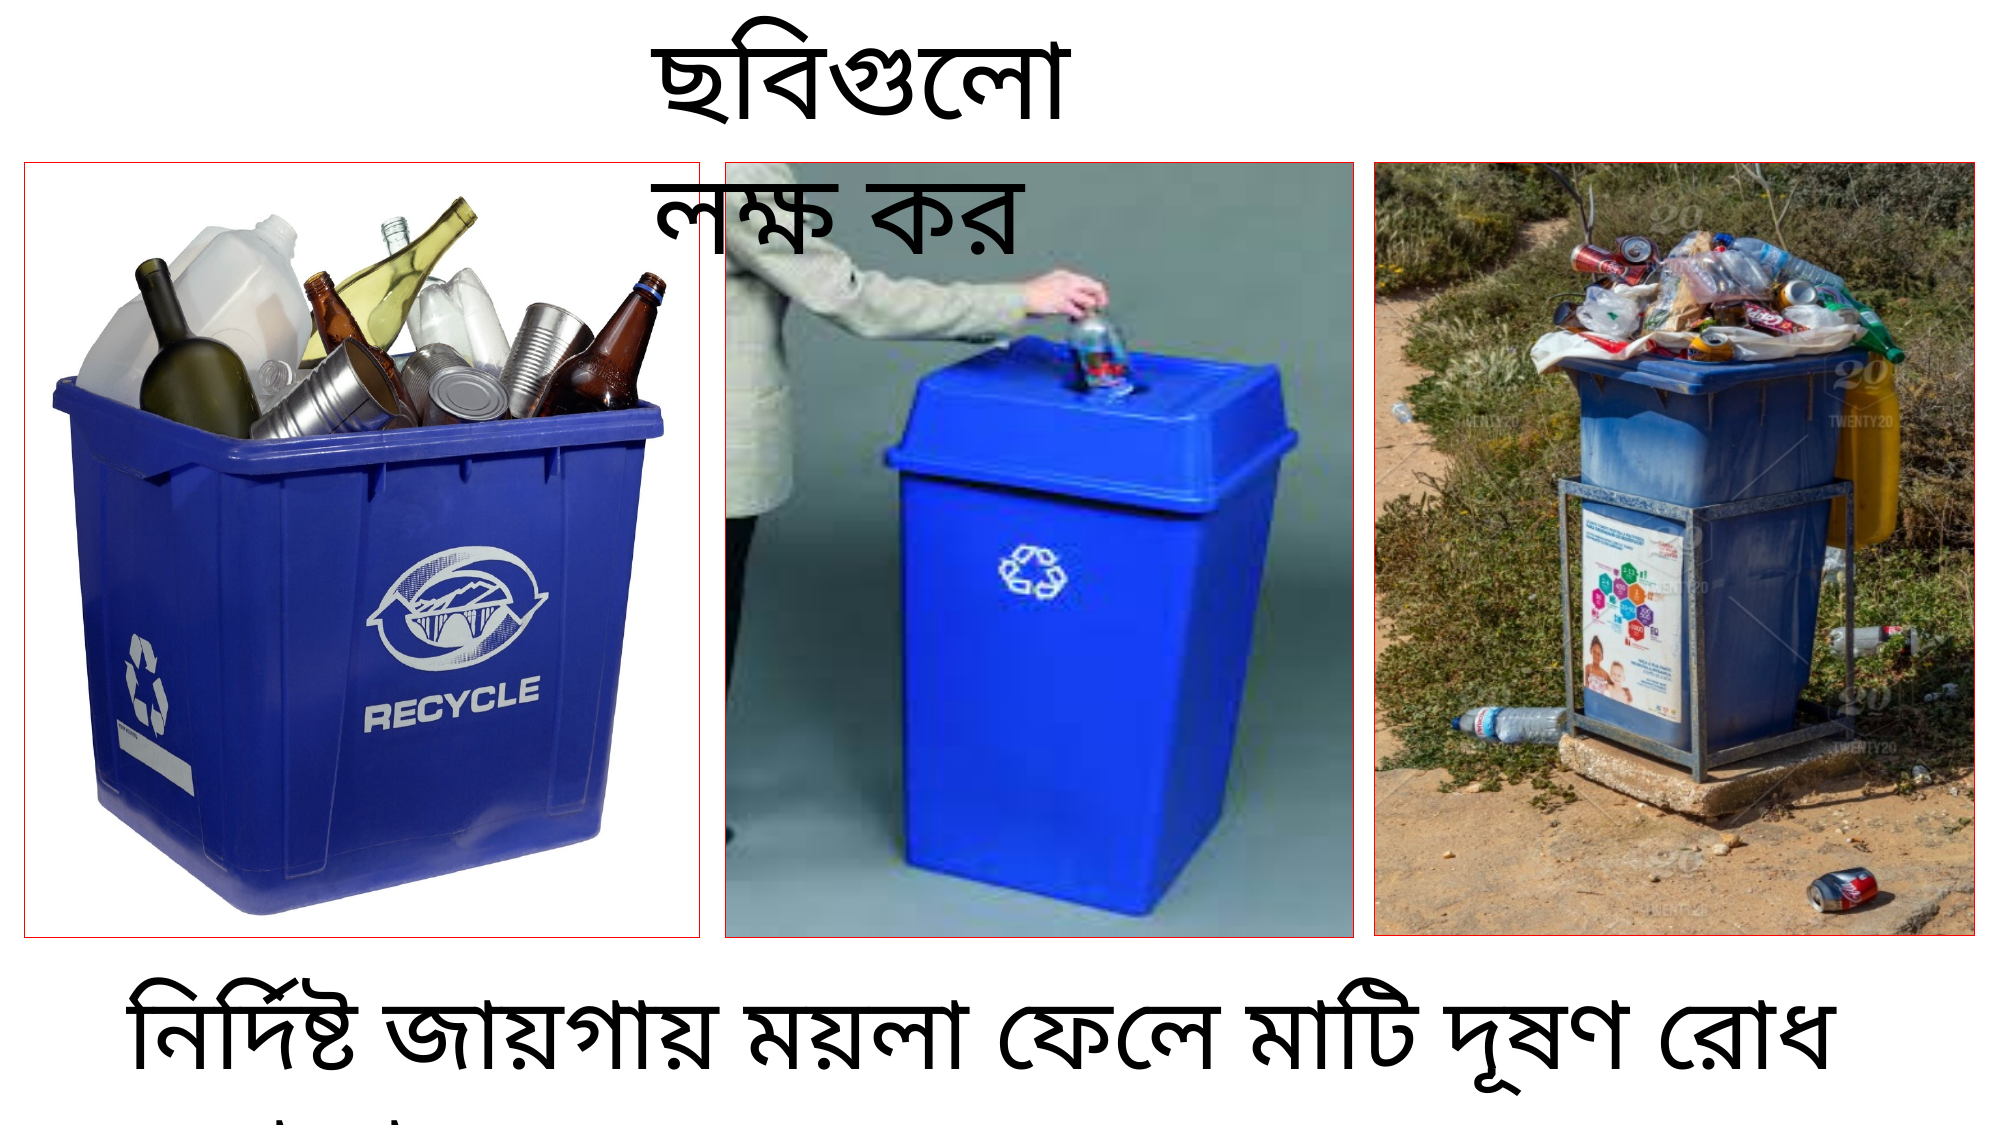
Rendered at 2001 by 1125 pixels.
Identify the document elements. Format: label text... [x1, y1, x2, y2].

text_box নির্দিষ্ট জায়গায় ময়লা ফেলে মাটি দূষণ রোধ করা যায় [112, 962, 2000, 1125]
picture [24, 162, 701, 938]
picture [1374, 162, 1976, 936]
picture [724, 162, 1355, 938]
text_box ছবিগুলো লক্ষ কর [637, 0, 1275, 285]
